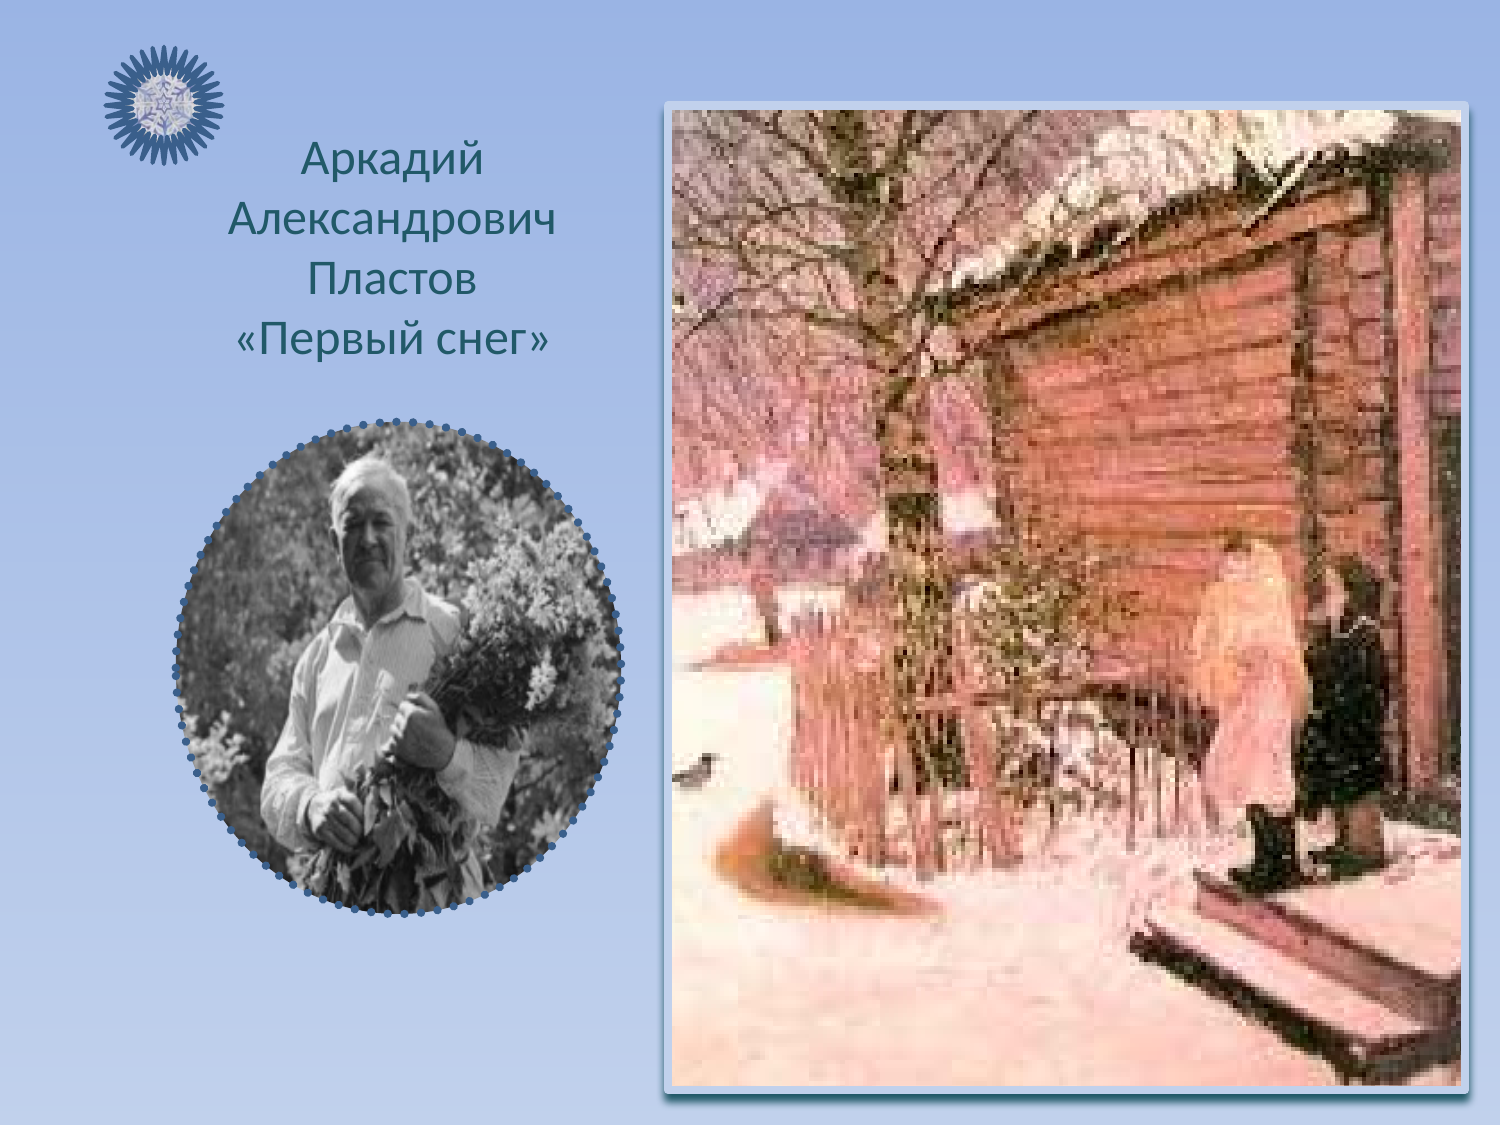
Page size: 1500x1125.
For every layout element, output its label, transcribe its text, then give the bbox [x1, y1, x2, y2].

text_box [666, 103, 1467, 1092]
text_box [173, 419, 624, 917]
text_box [103, 44, 225, 167]
text_box Аркадий Александрович Пластов «Первый снег» [175, 117, 610, 372]
